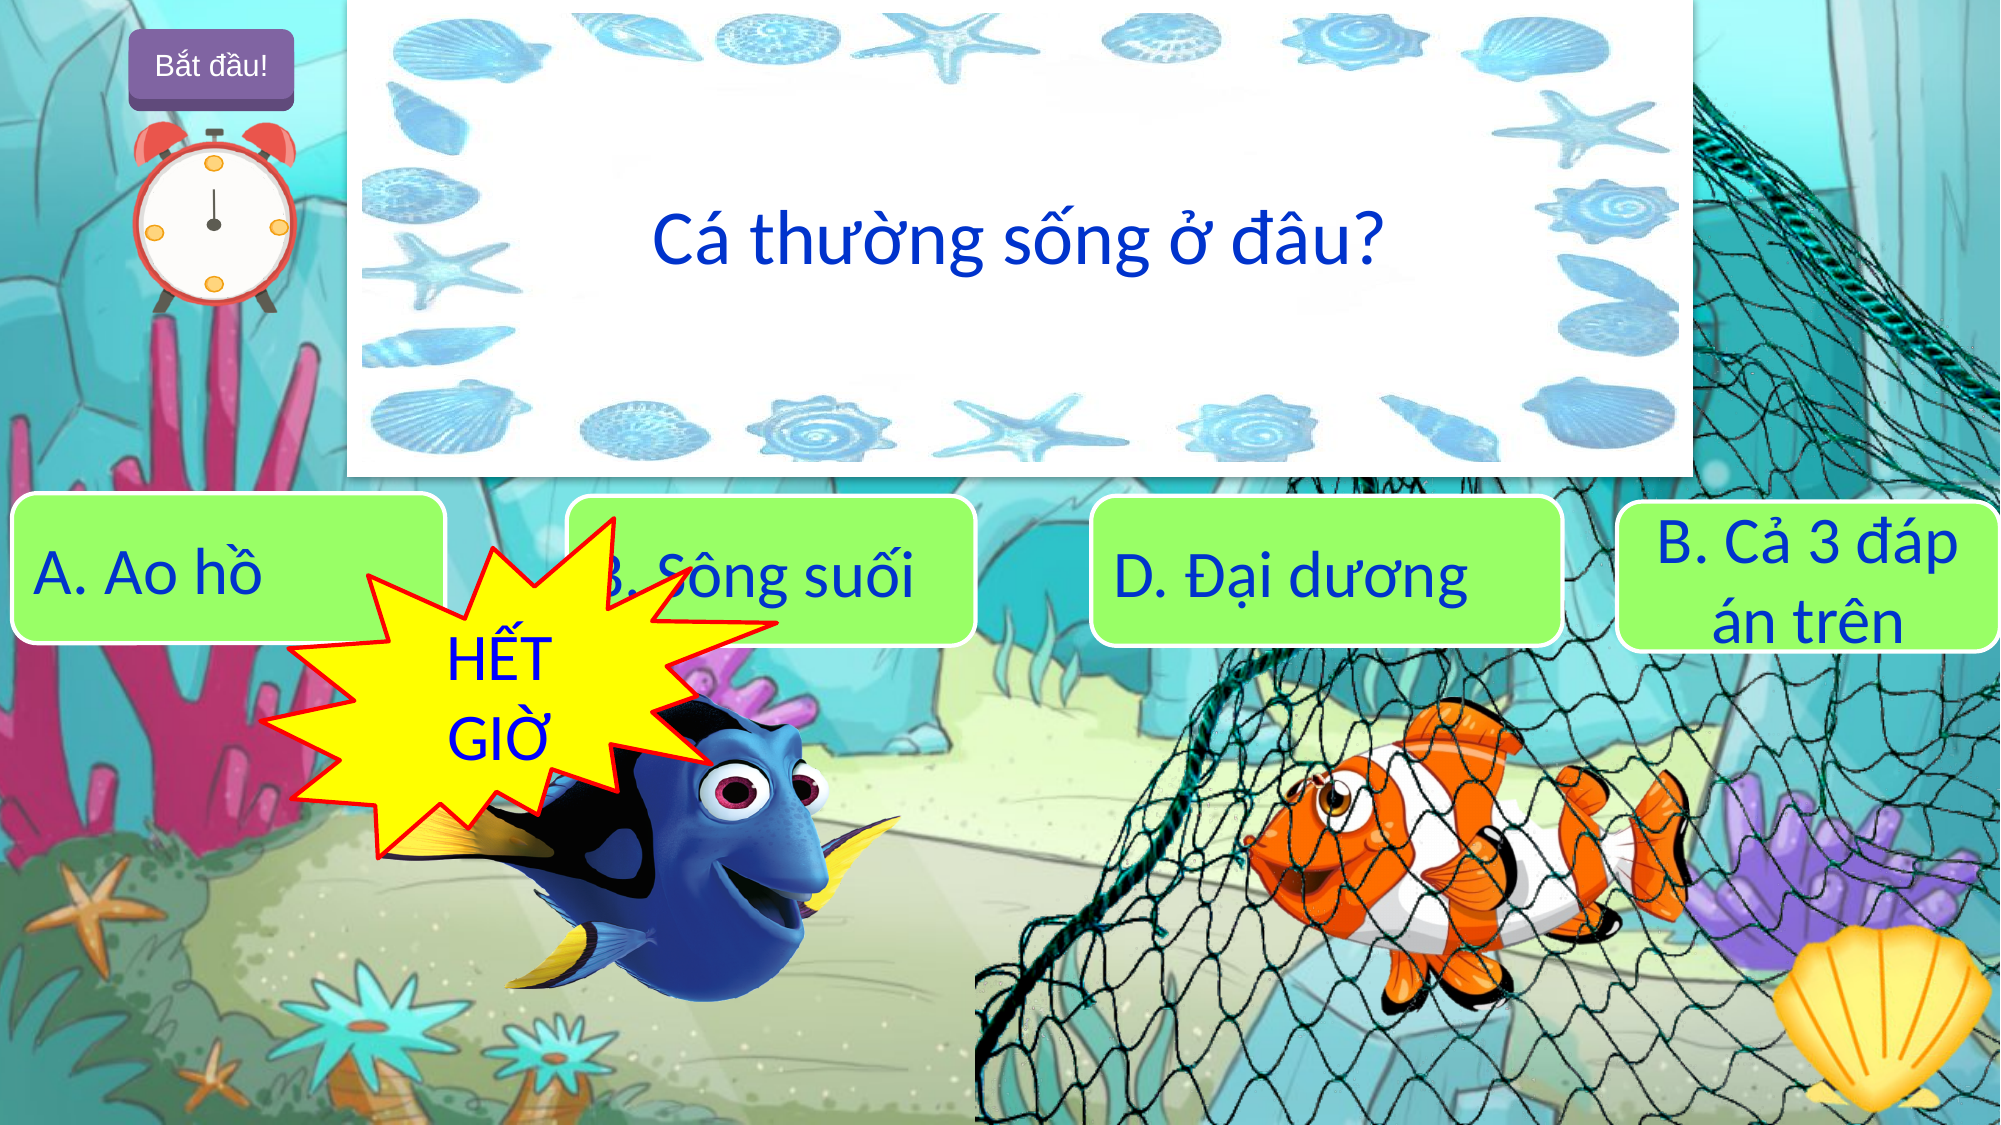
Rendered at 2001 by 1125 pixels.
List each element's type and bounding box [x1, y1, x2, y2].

picture [0, 0, 2000, 1125]
text_box [144, 224, 165, 242]
text_box [269, 218, 290, 237]
text_box [203, 154, 224, 172]
text_box [204, 275, 225, 293]
text_box [128, 28, 295, 112]
